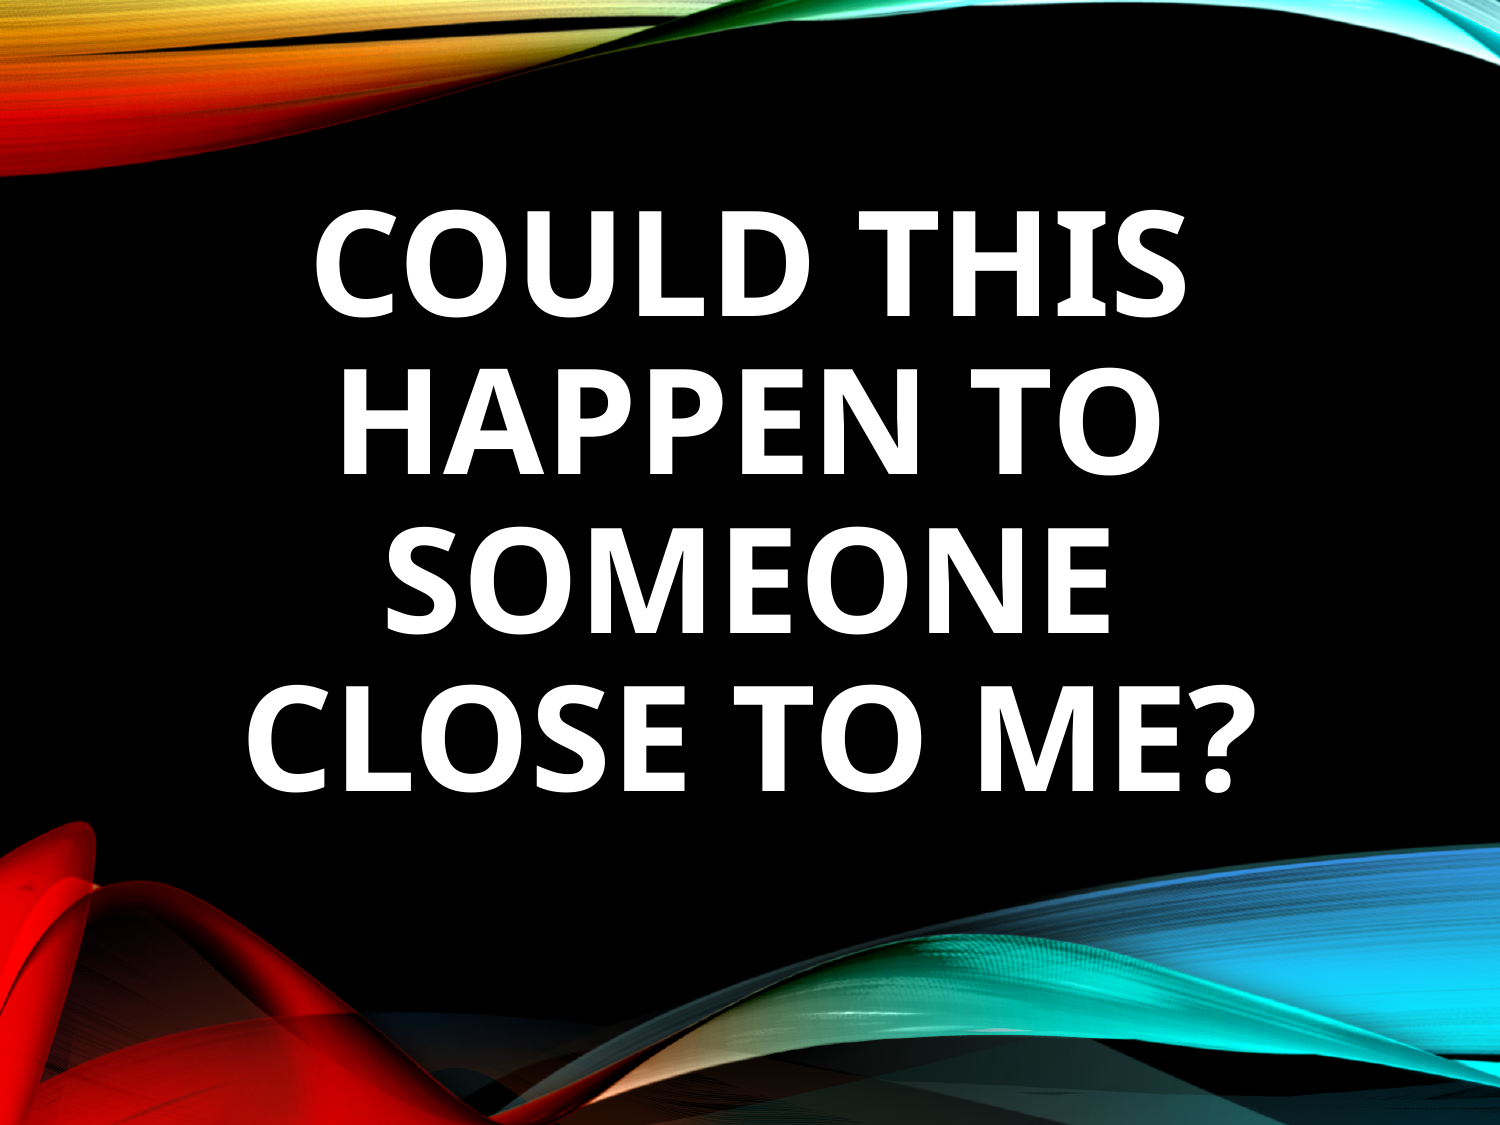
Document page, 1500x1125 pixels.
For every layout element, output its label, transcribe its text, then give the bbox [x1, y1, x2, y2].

picture [0, 819, 1500, 1125]
picture [0, 0, 1500, 178]
title Could this happen to someone close to me? [150, 177, 1350, 831]
